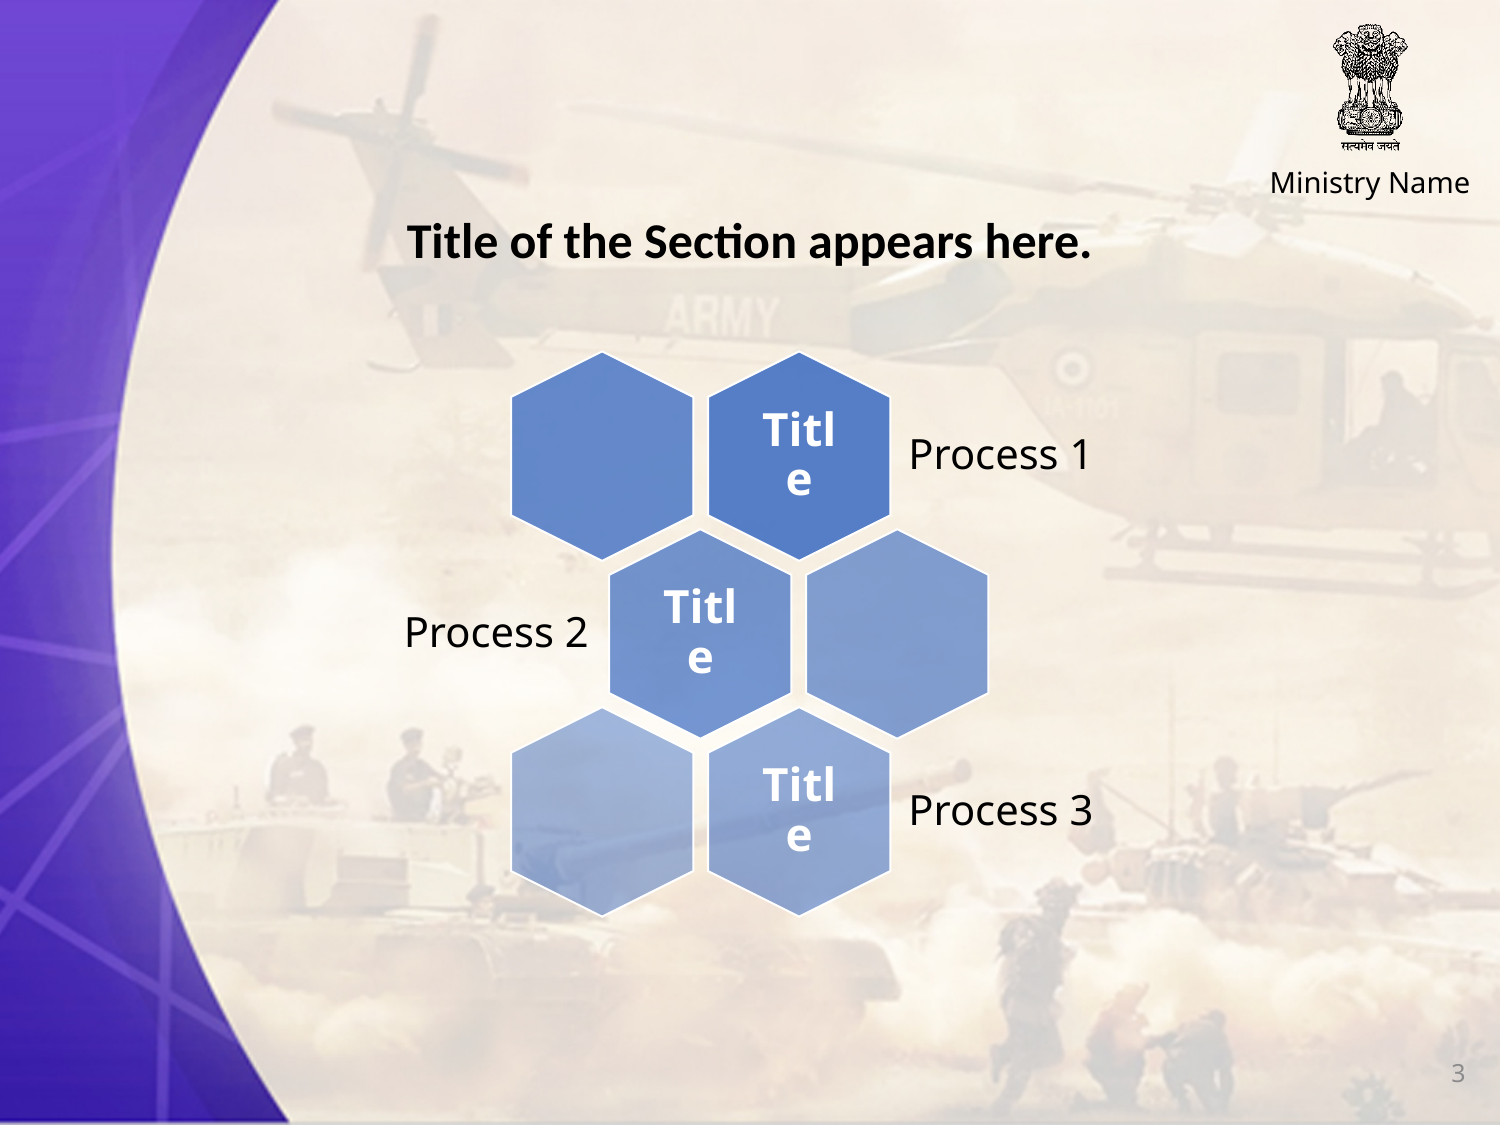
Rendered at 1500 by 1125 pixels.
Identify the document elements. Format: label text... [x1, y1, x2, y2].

list Title of the Section appears here. [253, 207, 1247, 327]
slide_number 3 [1142, 1044, 1481, 1105]
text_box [311, 351, 1193, 917]
picture [0, 0, 1500, 1125]
list Ministry Name [1234, 160, 1500, 221]
